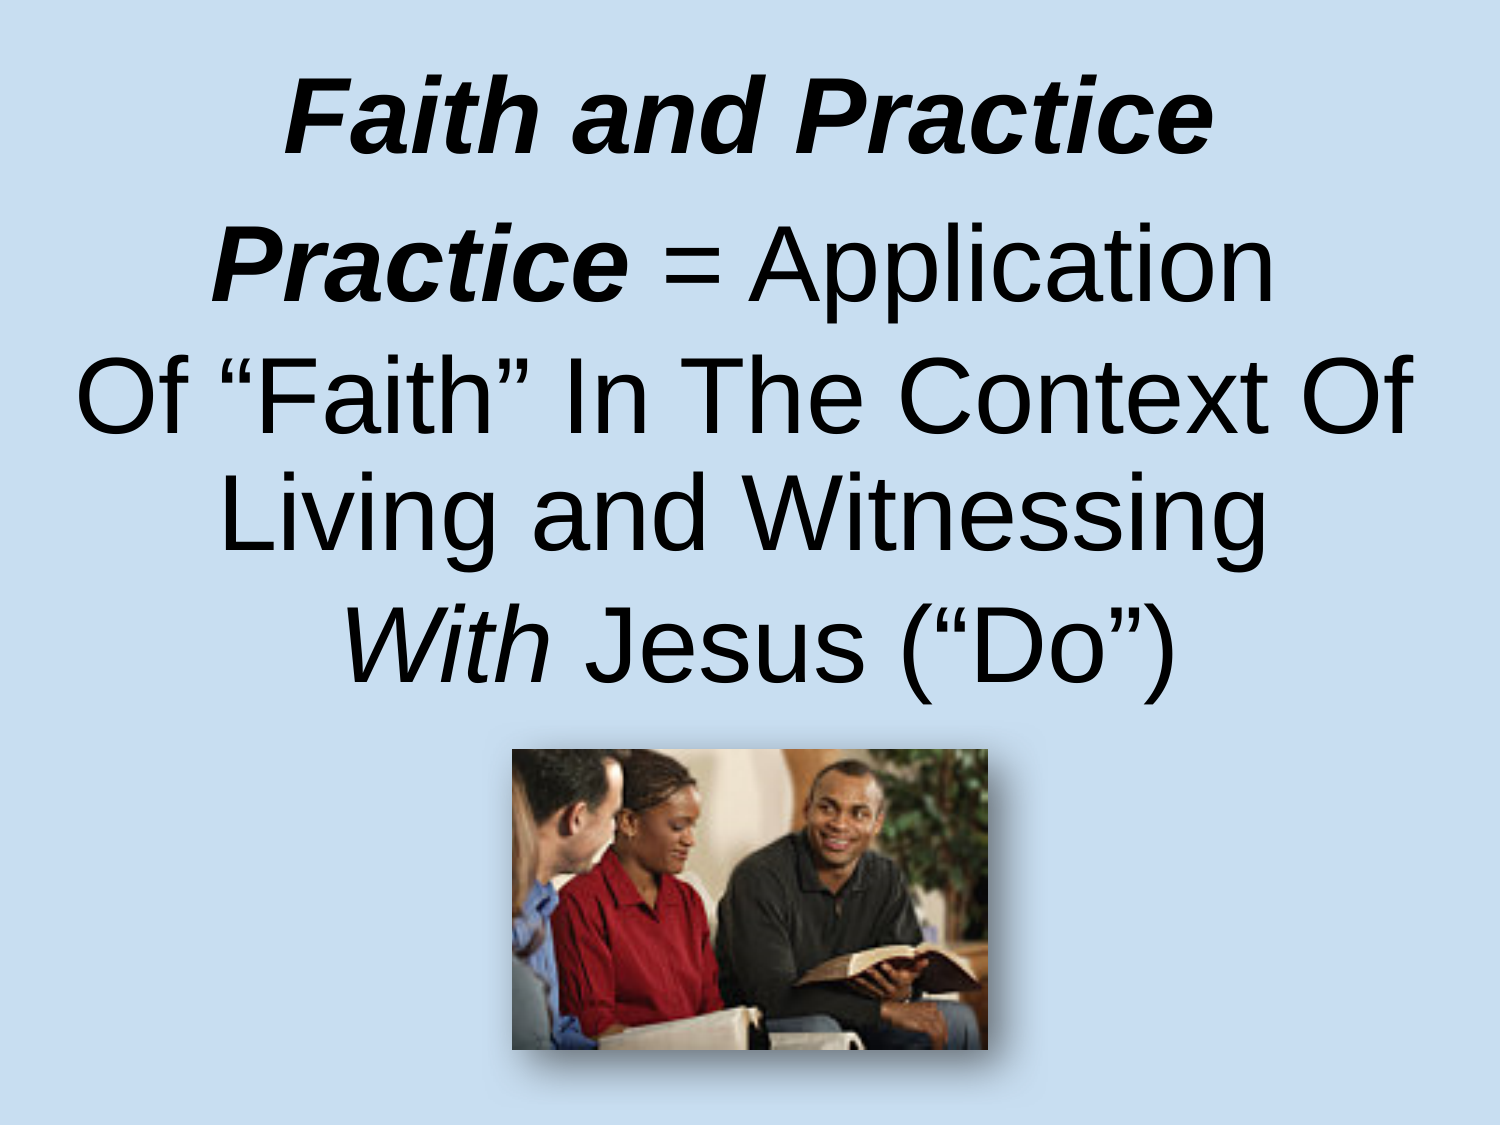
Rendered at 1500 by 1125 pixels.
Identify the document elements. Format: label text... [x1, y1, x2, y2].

title Faith and Practice [75, 55, 1425, 181]
list Practice = Application Of “Faith” In The Context Of Living and Witnessing With Jesus (“Do”) [50, 200, 1463, 812]
picture [512, 749, 988, 1050]
